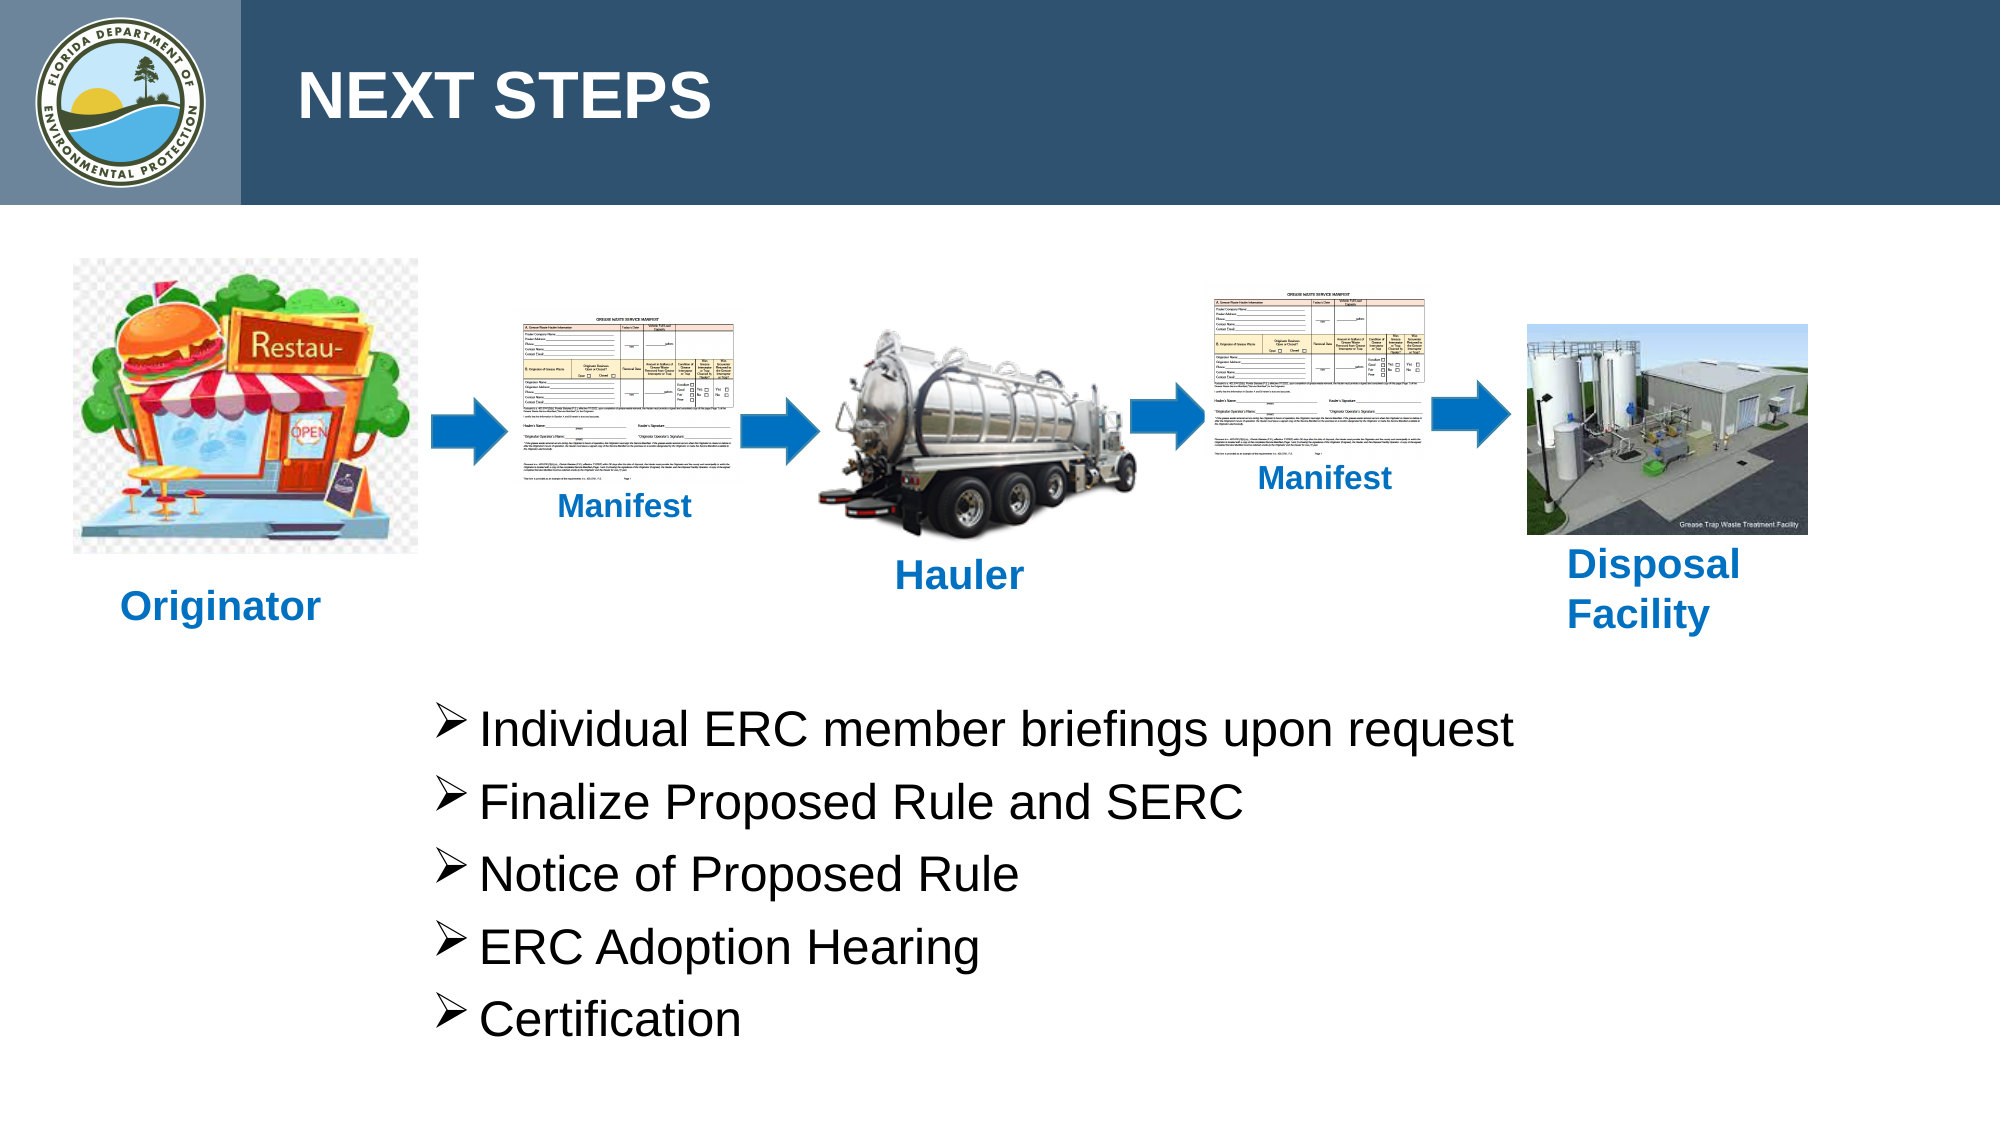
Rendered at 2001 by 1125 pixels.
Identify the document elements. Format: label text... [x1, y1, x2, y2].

text_box [1140, 381, 1204, 452]
text_box Individual ERC member briefings upon request Finalize Proposed Rule and SERC Notice of Proposed Rule ERC Adoption Hearing Certification [417, 689, 1906, 1055]
text_box Next Steps [282, 45, 1900, 140]
text_box Manifest [1242, 459, 1413, 504]
text_box [1433, 379, 1512, 449]
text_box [1204, 282, 1433, 459]
text_box Disposal Facility [1552, 529, 1844, 645]
text_box Manifest [542, 484, 713, 532]
picture [1527, 324, 1808, 535]
picture [73, 258, 418, 554]
text_box Hauler [879, 545, 1076, 606]
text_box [513, 307, 742, 484]
picture [33, 15, 208, 190]
text_box Originator [104, 571, 358, 636]
picture [811, 327, 1140, 545]
text_box [431, 396, 509, 467]
text_box [742, 396, 811, 467]
